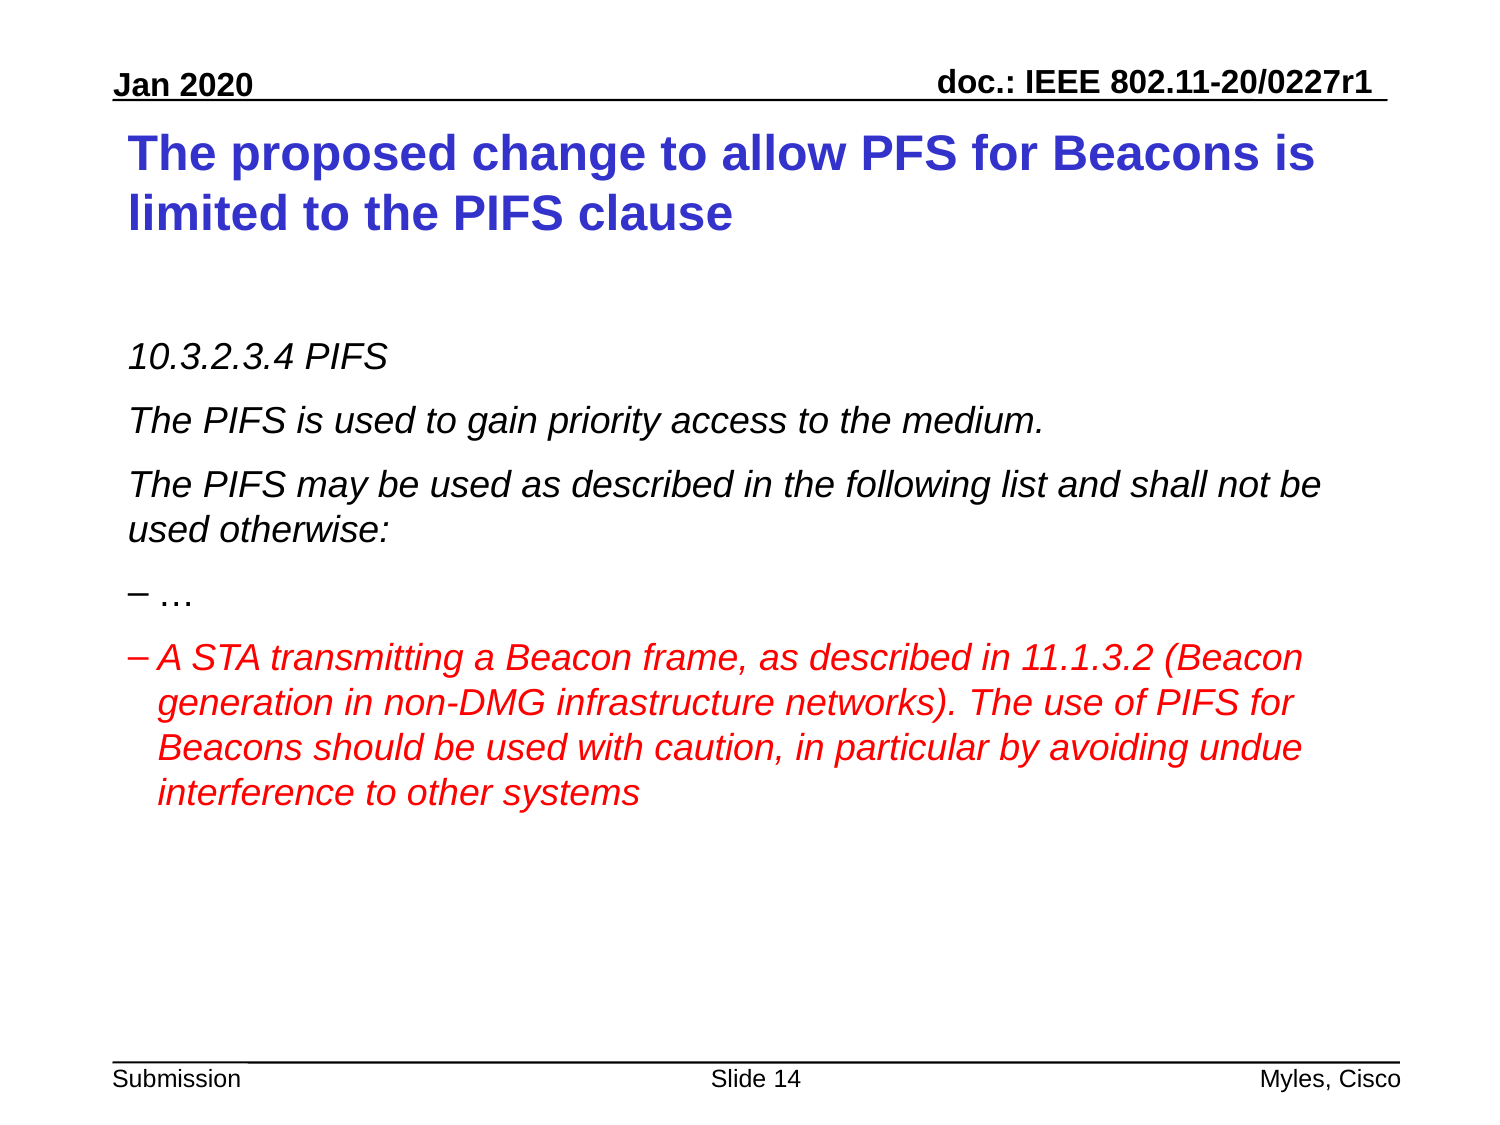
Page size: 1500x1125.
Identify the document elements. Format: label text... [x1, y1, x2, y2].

list 10.3.2.3.4 PIFS The PIFS is used to gain priority access to the medium. The PIFS may be used as described in the following list and shall not be used otherwise: … A STA transmitting a Beacon frame, as described in 11.1.3.2 (Beacon generation in non-DMG infrastructure networks). The use of PIFS for Beacons should be used with caution, in particular by avoiding undue interference to other systems [112, 324, 1388, 1000]
slide_number Slide 14 [709, 1061, 803, 1093]
title The proposed change to allow PFS for Beacons is limited to the PIFS clause [112, 112, 1388, 288]
footer Myles, Cisco [1258, 1061, 1402, 1093]
